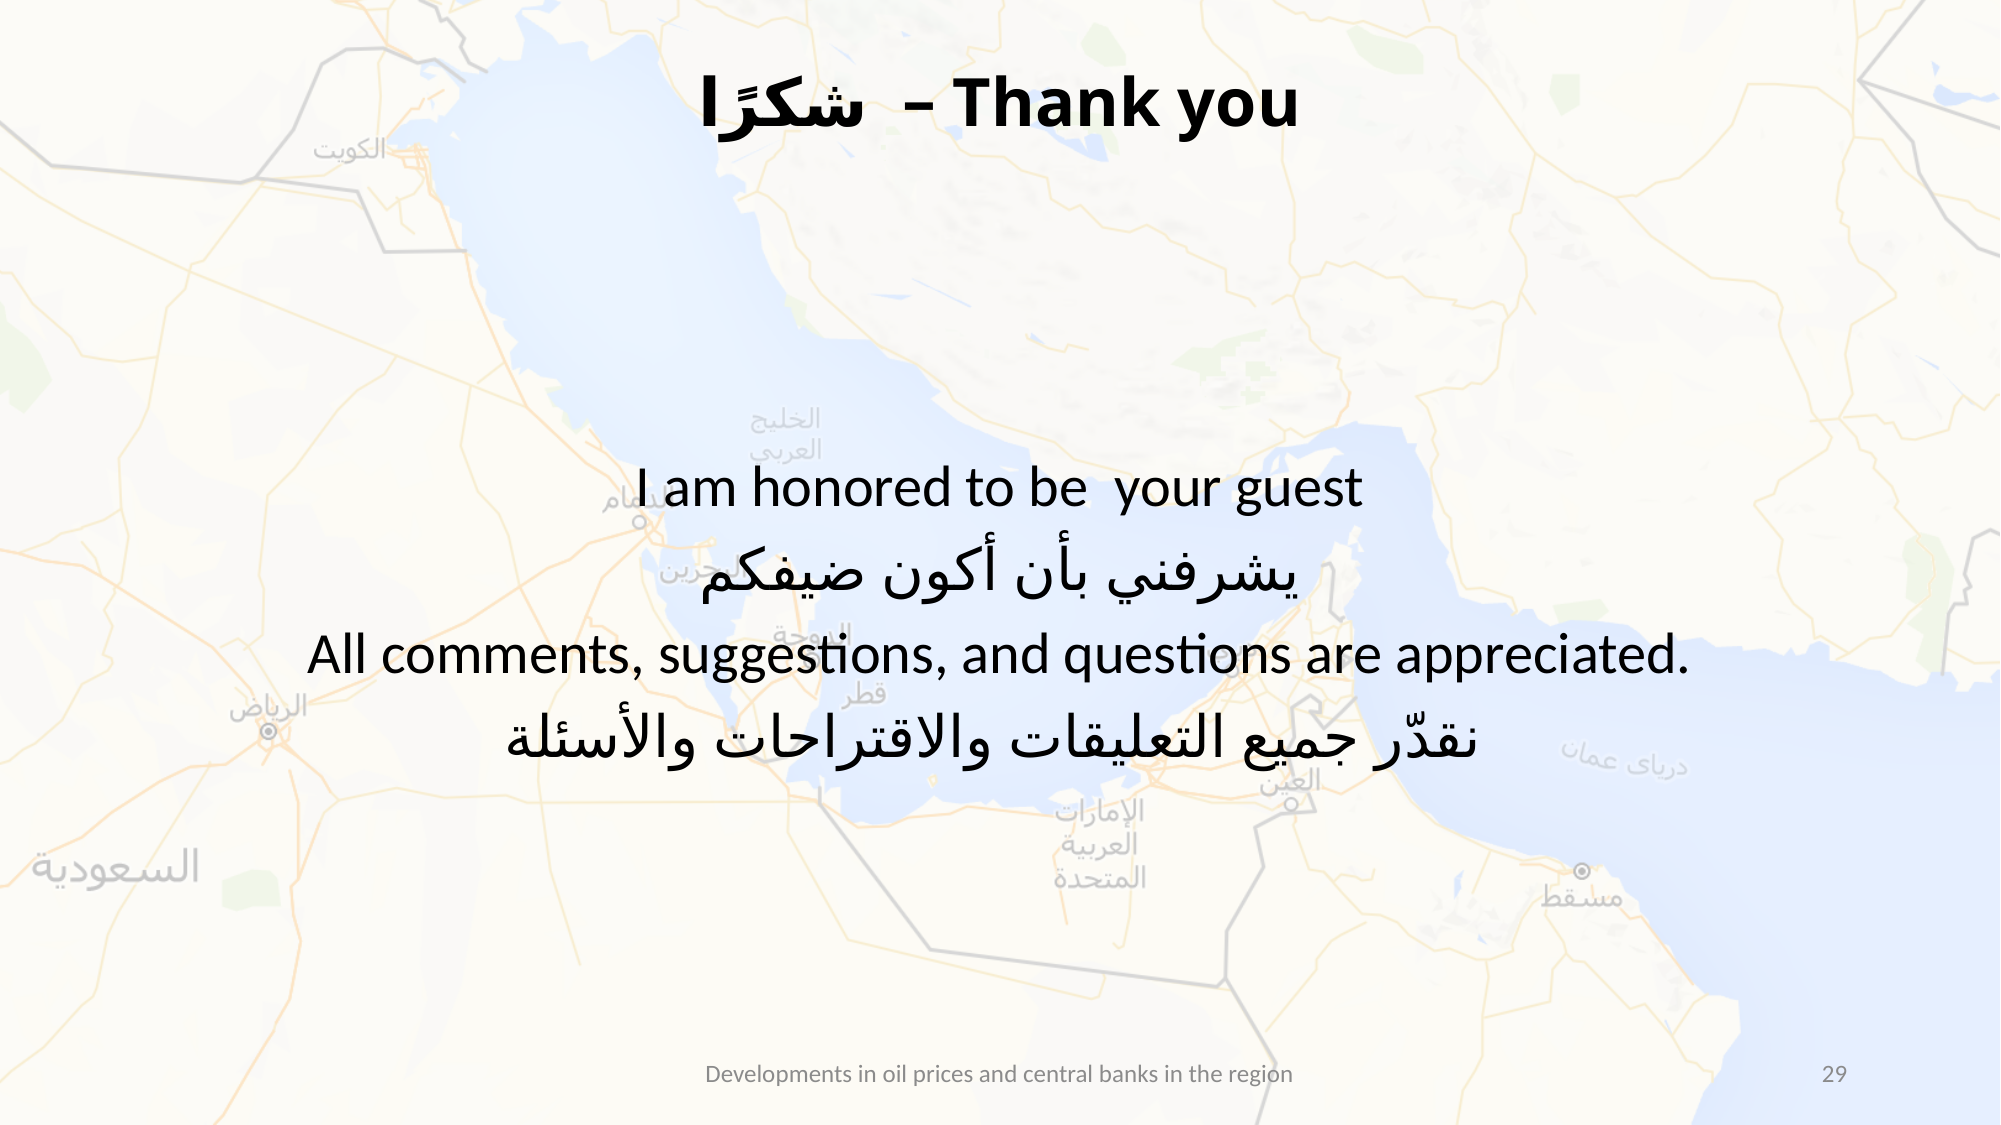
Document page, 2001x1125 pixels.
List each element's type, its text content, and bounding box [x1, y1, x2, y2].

list I am honored to be your guest يشرفني بأن أكون ضيفكم All comments, suggestions, and questions are appreciated. نقدّر جميع التعليقات والاقتراحات والأسئلة [137, 212, 1863, 1014]
title شكرًا – Thank you [137, 59, 1863, 150]
slide_number 29 [1412, 1042, 1863, 1103]
footer Developments in oil prices and central banks in the region [662, 1042, 1338, 1103]
